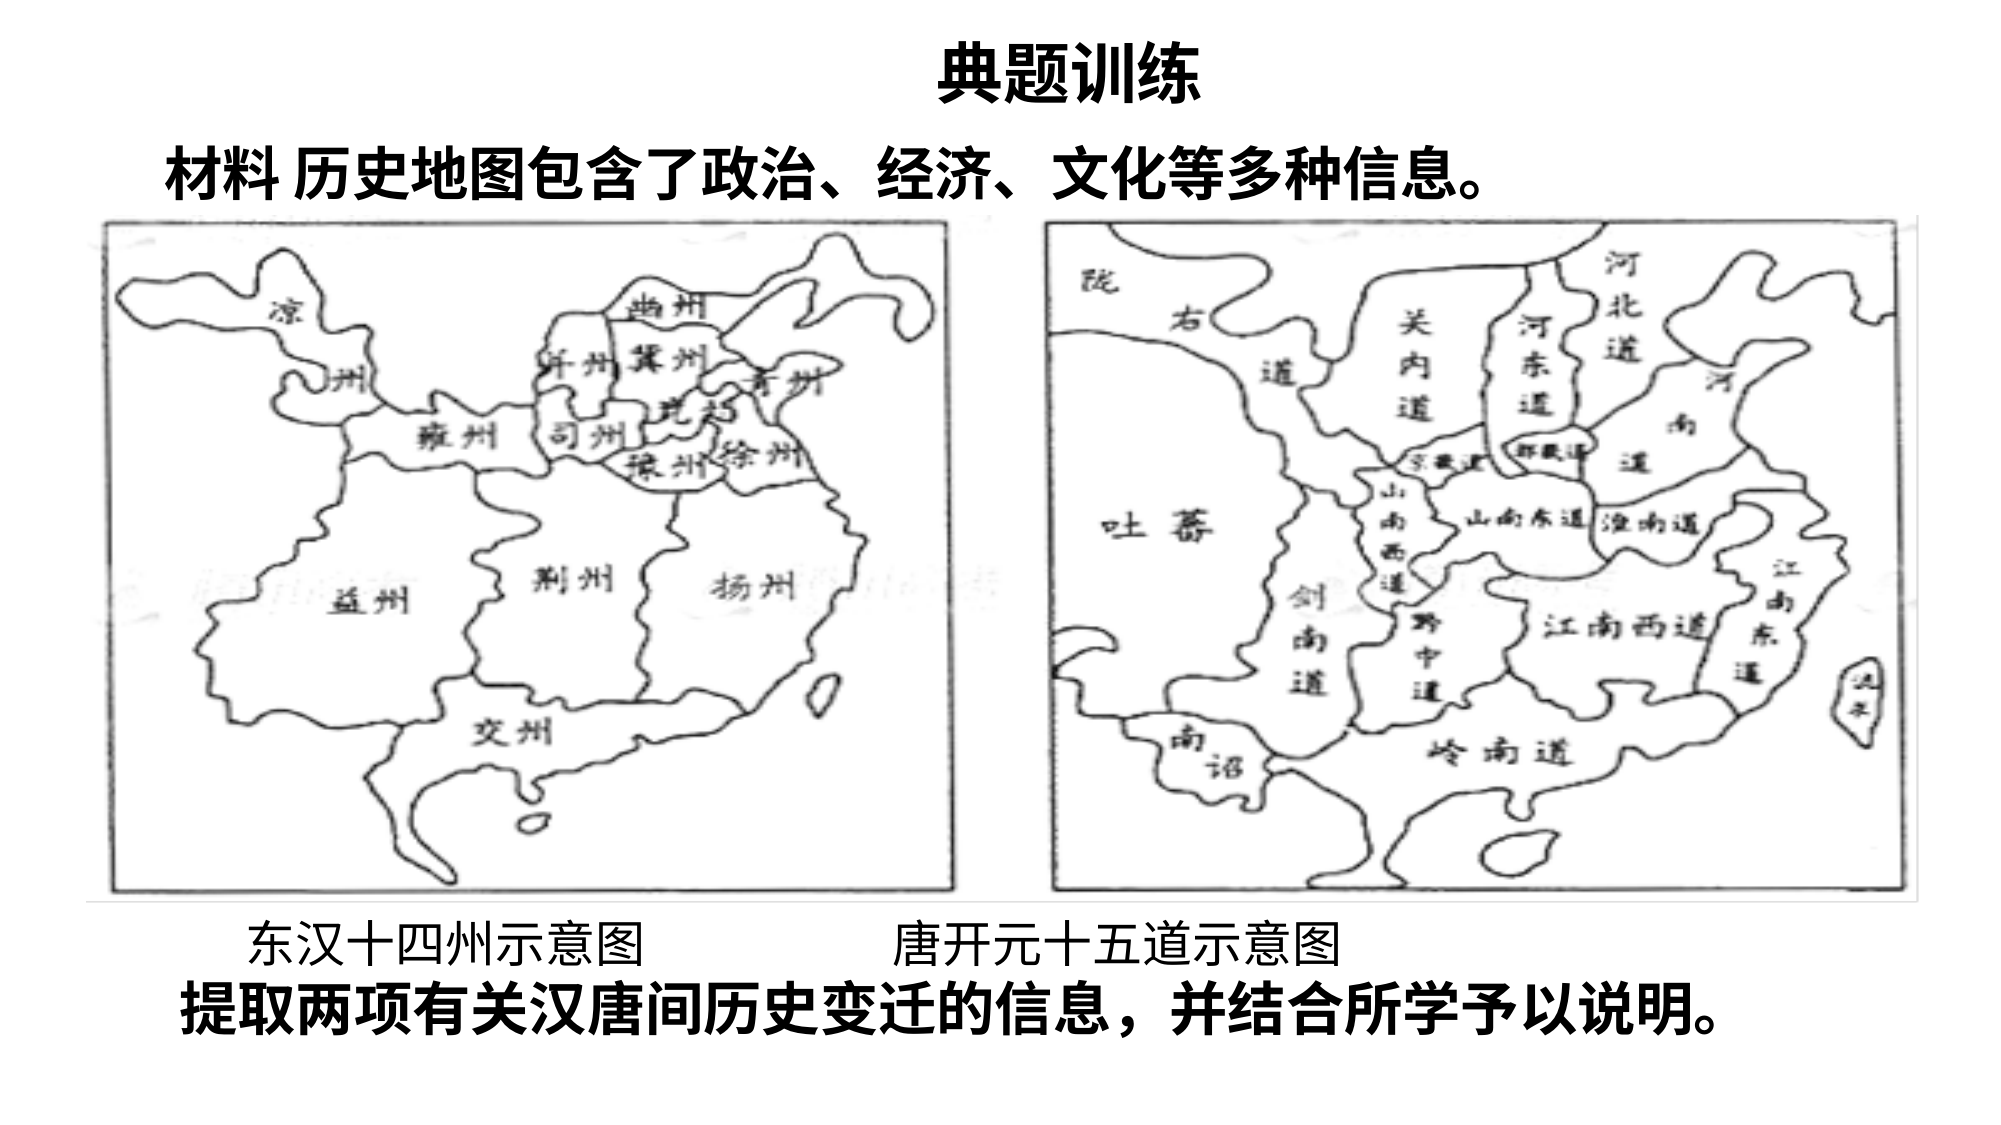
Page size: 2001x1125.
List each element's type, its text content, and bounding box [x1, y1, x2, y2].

text_box 材料 历史地图包含了政治、经济、文化等多种信息。 [149, 129, 1693, 211]
text_box 典题训练 [921, 24, 1219, 120]
text_box 东汉十四州示意图 唐开元十五道示意图 提取两项有关汉唐间历史变迁的信息，并结合所学予以说明。 [86, 917, 1865, 1050]
picture [86, 215, 1922, 906]
